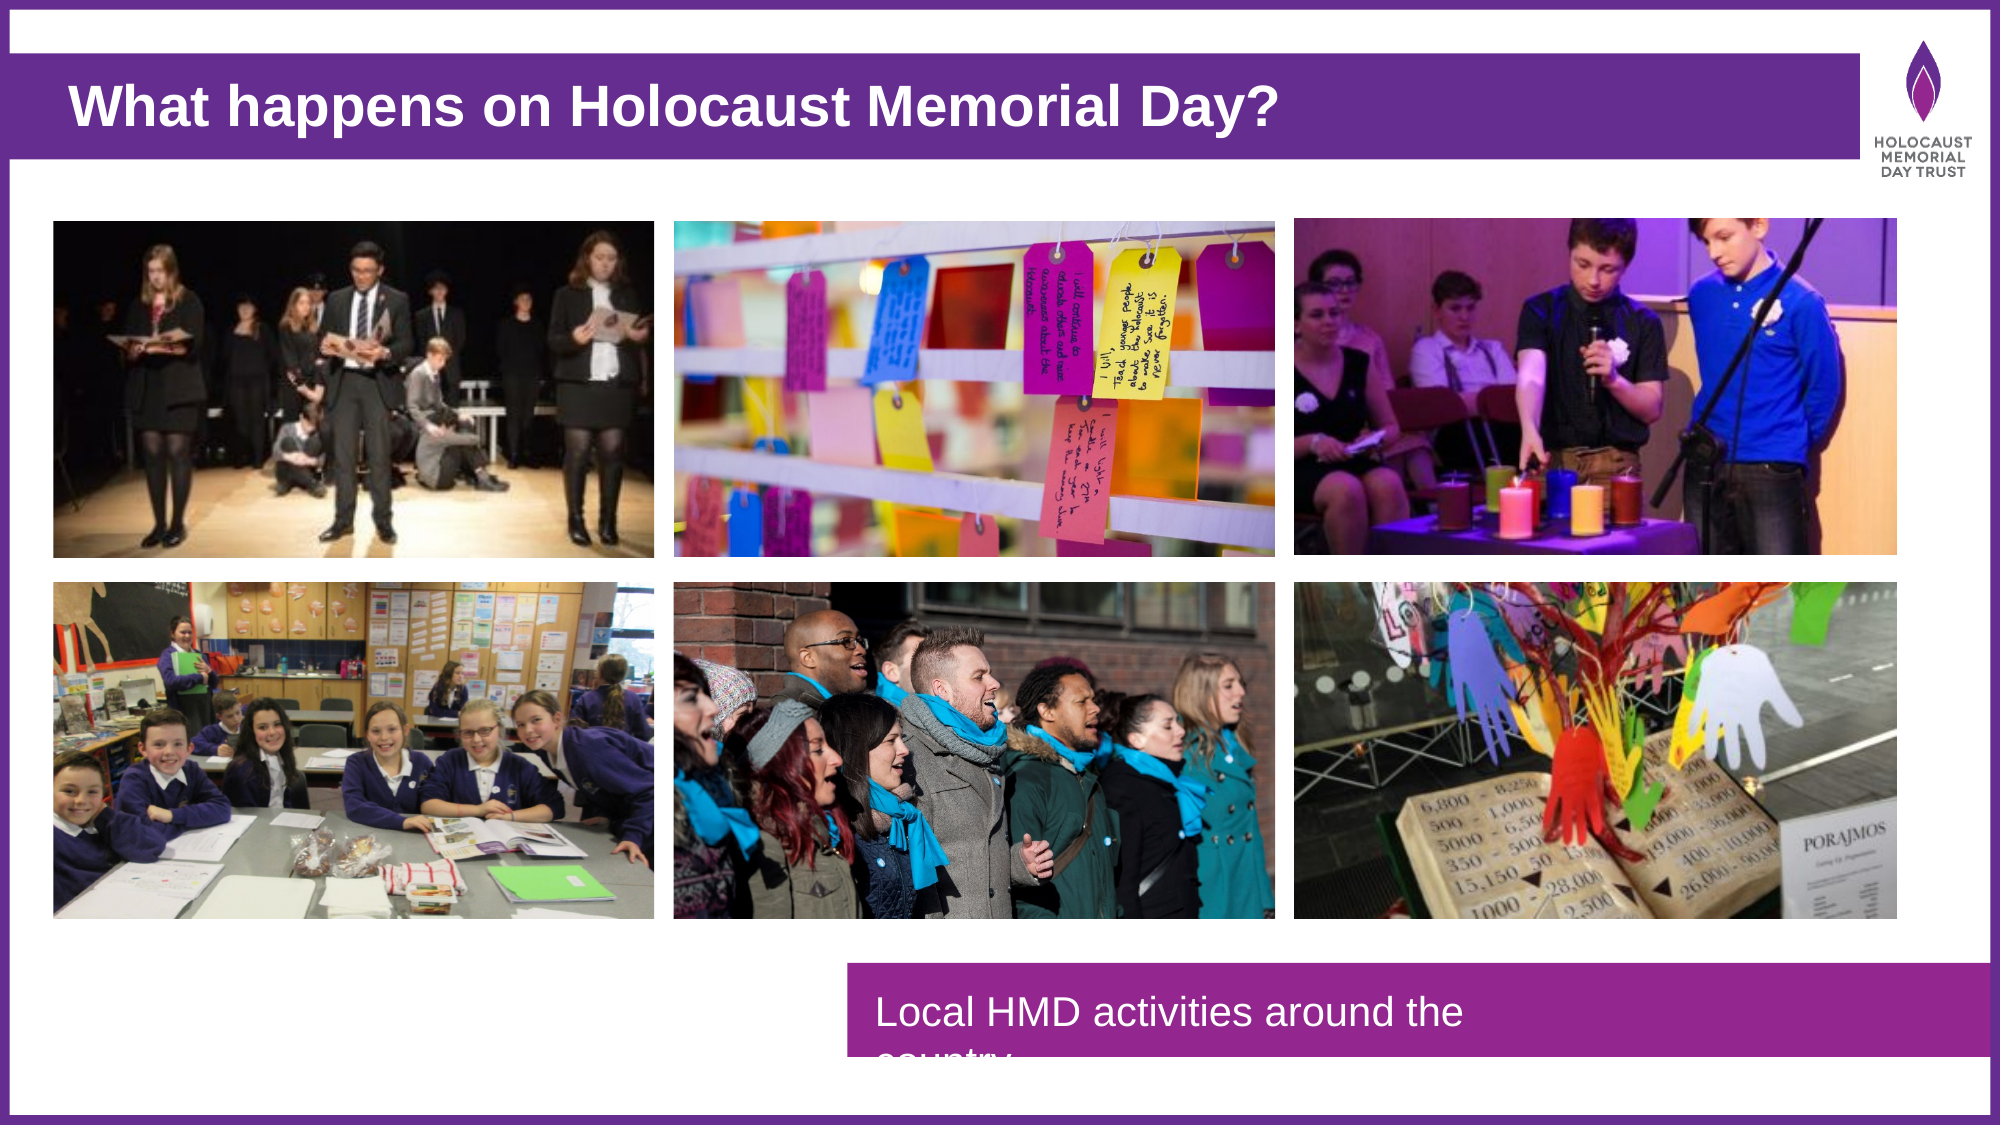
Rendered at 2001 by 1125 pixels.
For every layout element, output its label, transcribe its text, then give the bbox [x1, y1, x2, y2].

text_box [0, 0, 2000, 1125]
text_box What happens on Holocaust Memorial Day? [53, 60, 1378, 146]
text_box Local HMD activities around the country [859, 977, 1627, 1092]
picture [1875, 40, 1972, 177]
picture [53, 220, 655, 558]
picture [1294, 218, 1897, 555]
picture [1294, 582, 1897, 919]
text_box [11, 52, 1861, 160]
picture [53, 582, 655, 919]
picture [674, 220, 1275, 557]
text_box [846, 962, 1989, 1058]
picture [673, 582, 1276, 919]
